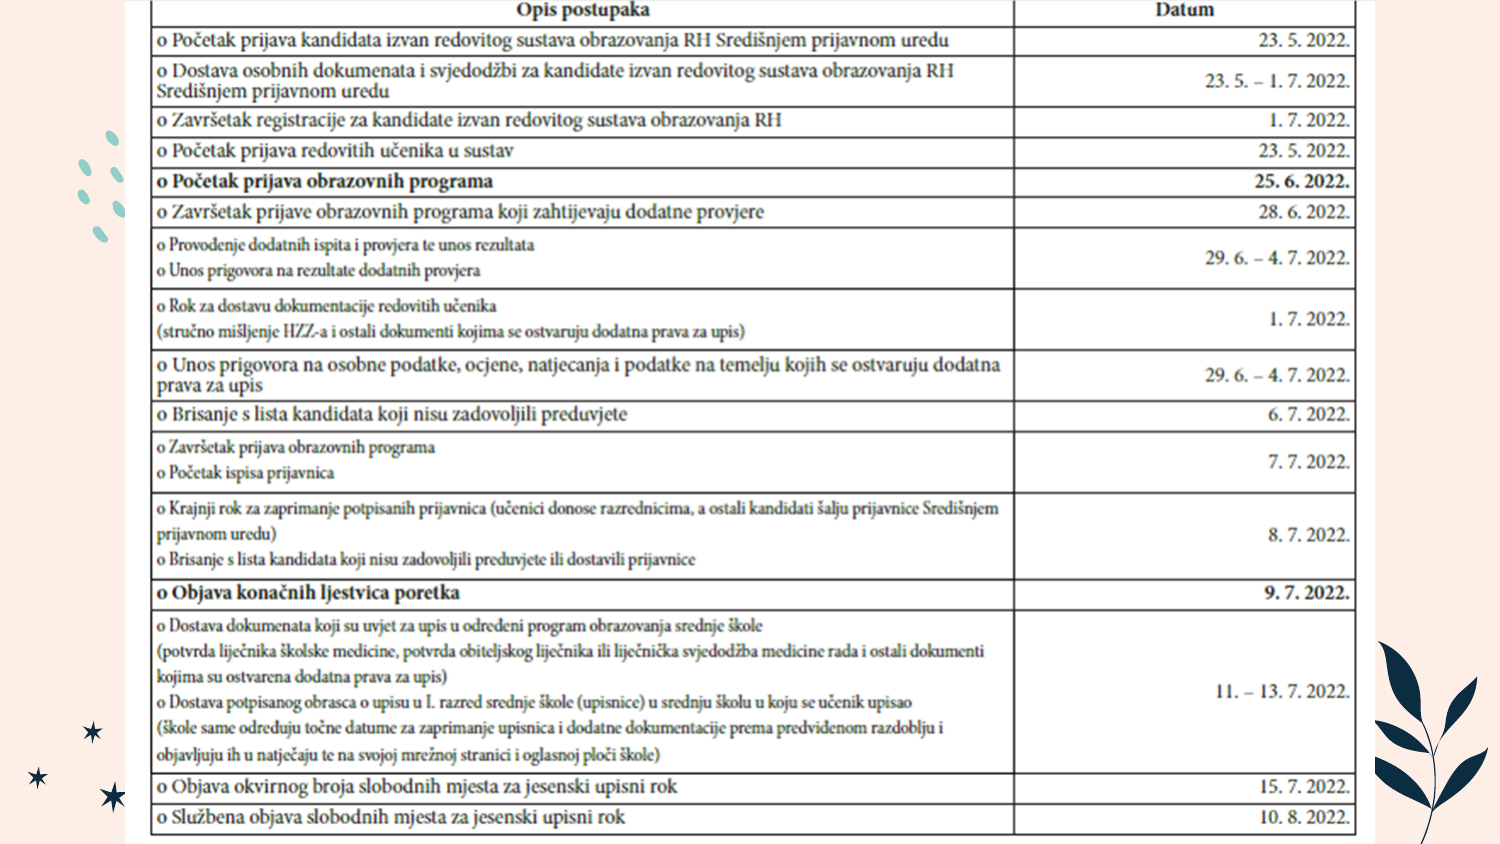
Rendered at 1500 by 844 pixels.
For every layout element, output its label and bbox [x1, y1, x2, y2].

picture [125, 0, 1375, 844]
